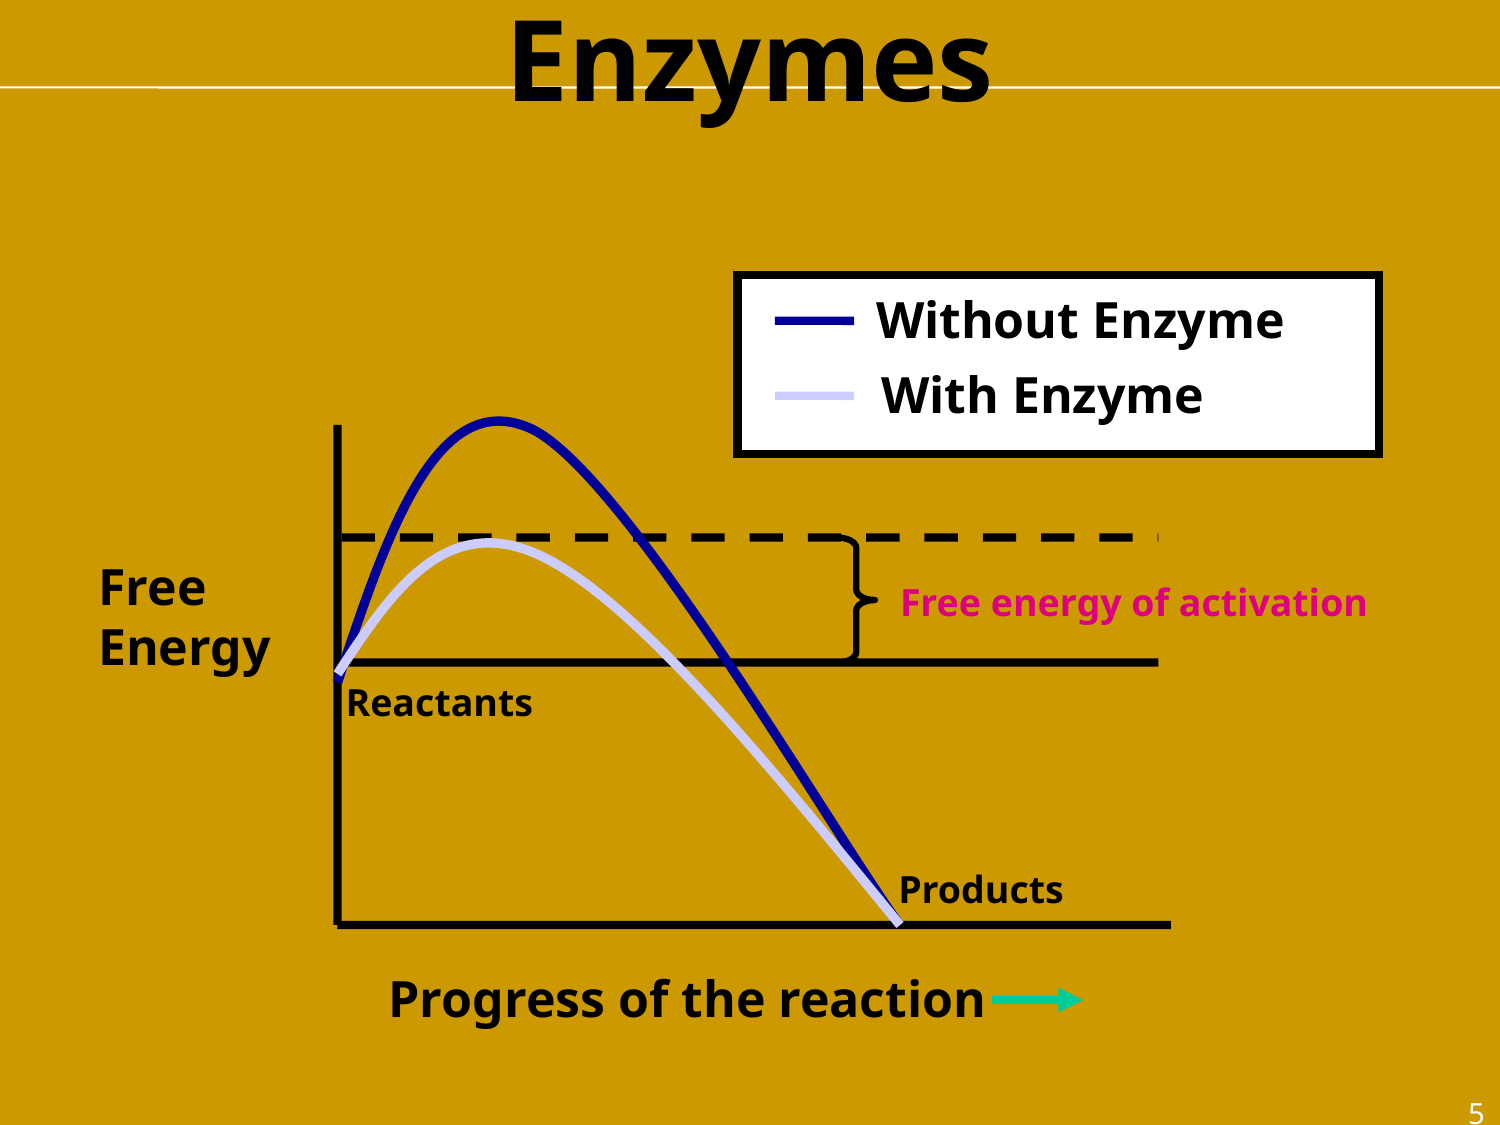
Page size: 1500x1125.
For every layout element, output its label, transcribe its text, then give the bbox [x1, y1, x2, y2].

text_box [737, 274, 1380, 455]
title Enzymes [0, 0, 1500, 113]
slide_number 5 [1187, 1087, 1500, 1125]
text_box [84, 424, 1372, 1035]
